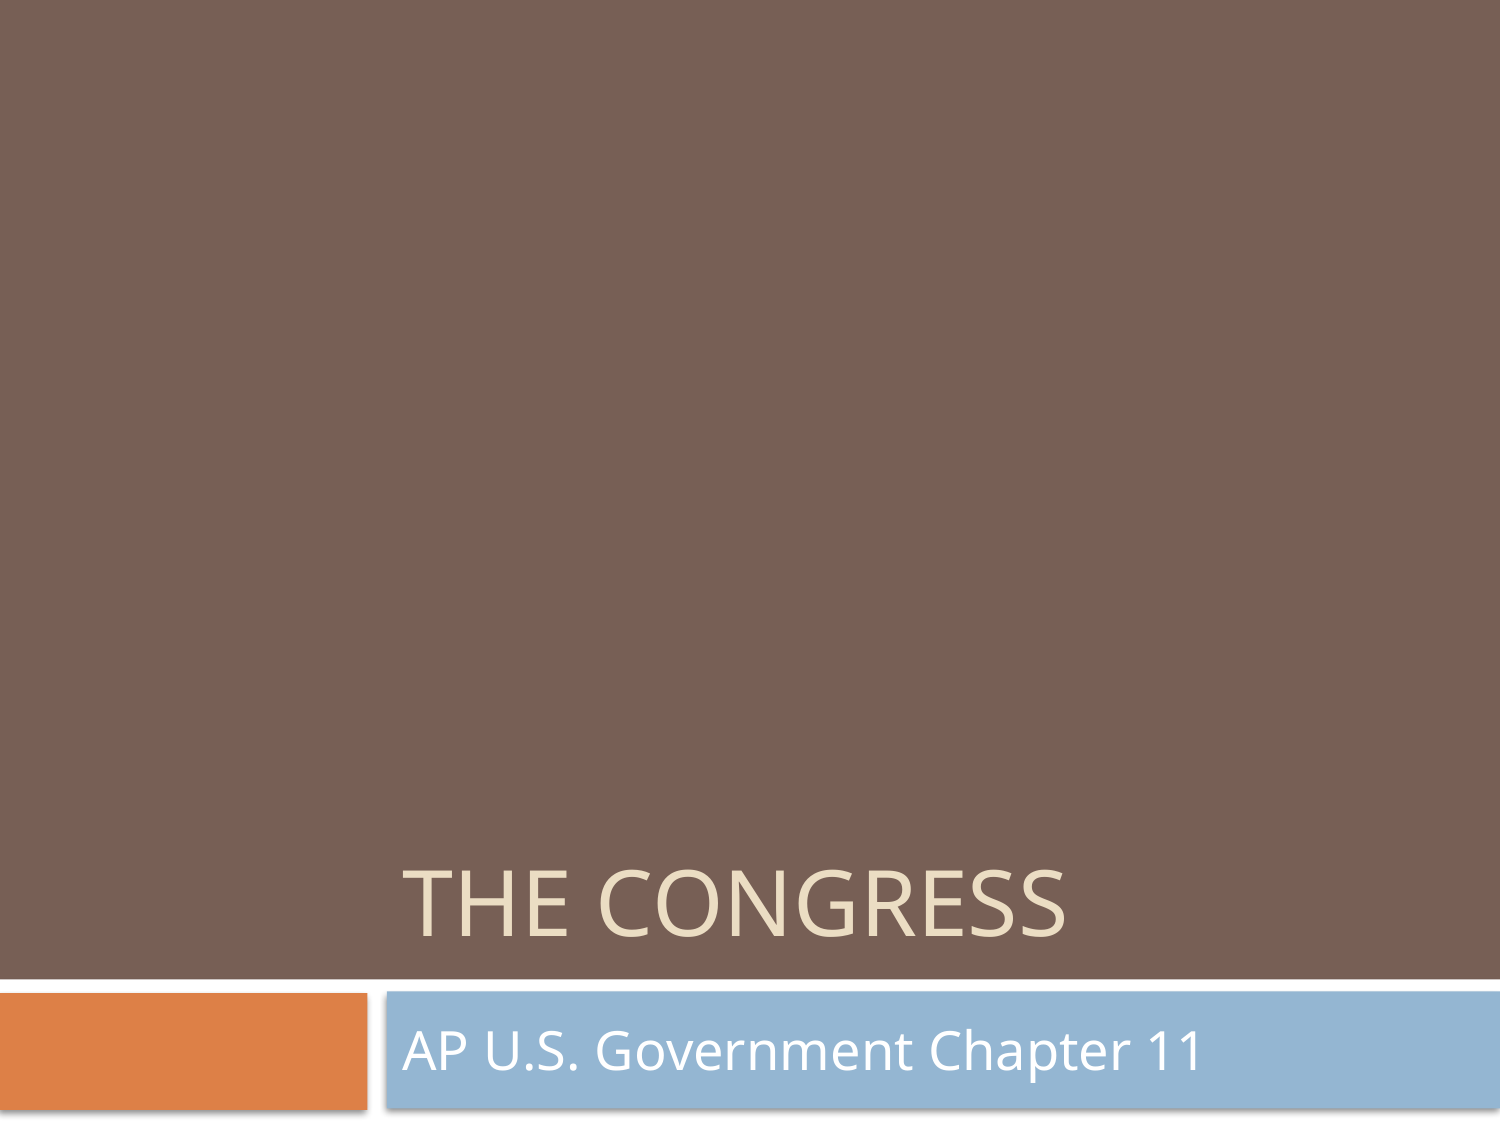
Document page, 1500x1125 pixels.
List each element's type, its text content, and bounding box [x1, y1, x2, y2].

subtitle AP U.S. Government Chapter 11 [387, 992, 1488, 1105]
title The Congress [387, 662, 1450, 963]
